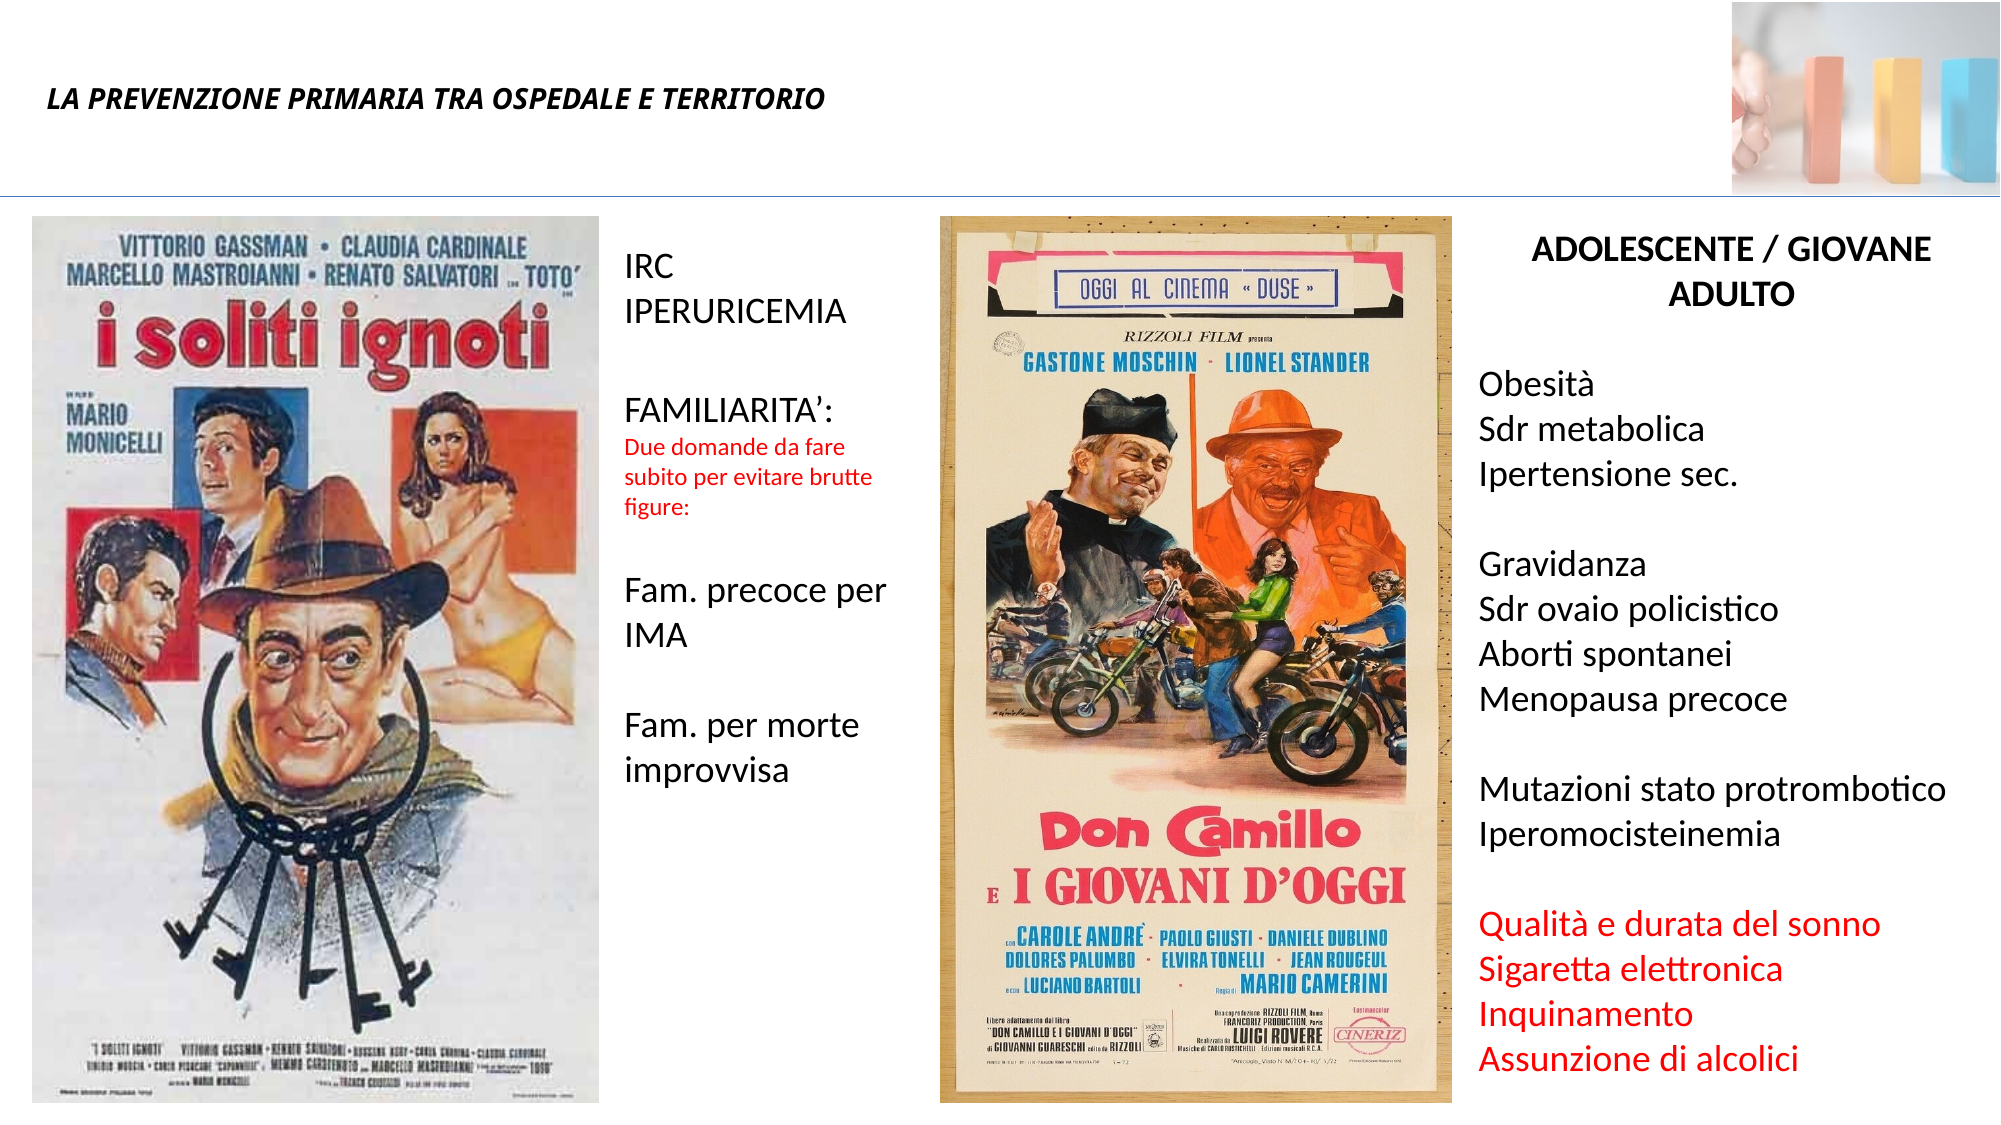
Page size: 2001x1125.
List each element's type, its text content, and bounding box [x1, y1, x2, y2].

text_box IRC IPERURICEMIA [609, 234, 866, 339]
picture [1731, 2, 2000, 195]
picture [32, 216, 599, 1103]
picture [940, 216, 1452, 1103]
text_box ADOLESCENTE / GIOVANE ADULTO Obesità Sdr metabolica Ipertensione sec. Gravidanza Sdr ovaio policistico Aborti spontanei Menopausa precoce Mutazioni stato protrombotico Iperomocisteinemia Qualità e durata del sonno Sigaretta elettronica Inquinamento Assunzione di alcolici [1464, 216, 2000, 1087]
text_box LA PREVENZIONE PRIMARIA TRA OSPEDALE E TERRITORIO [31, 73, 936, 123]
text_box FAMILIARITA’: Due domande da fare subito per evitare brutte figure: Fam. precoce per IMA Fam. per morte improvvisa [609, 377, 918, 798]
